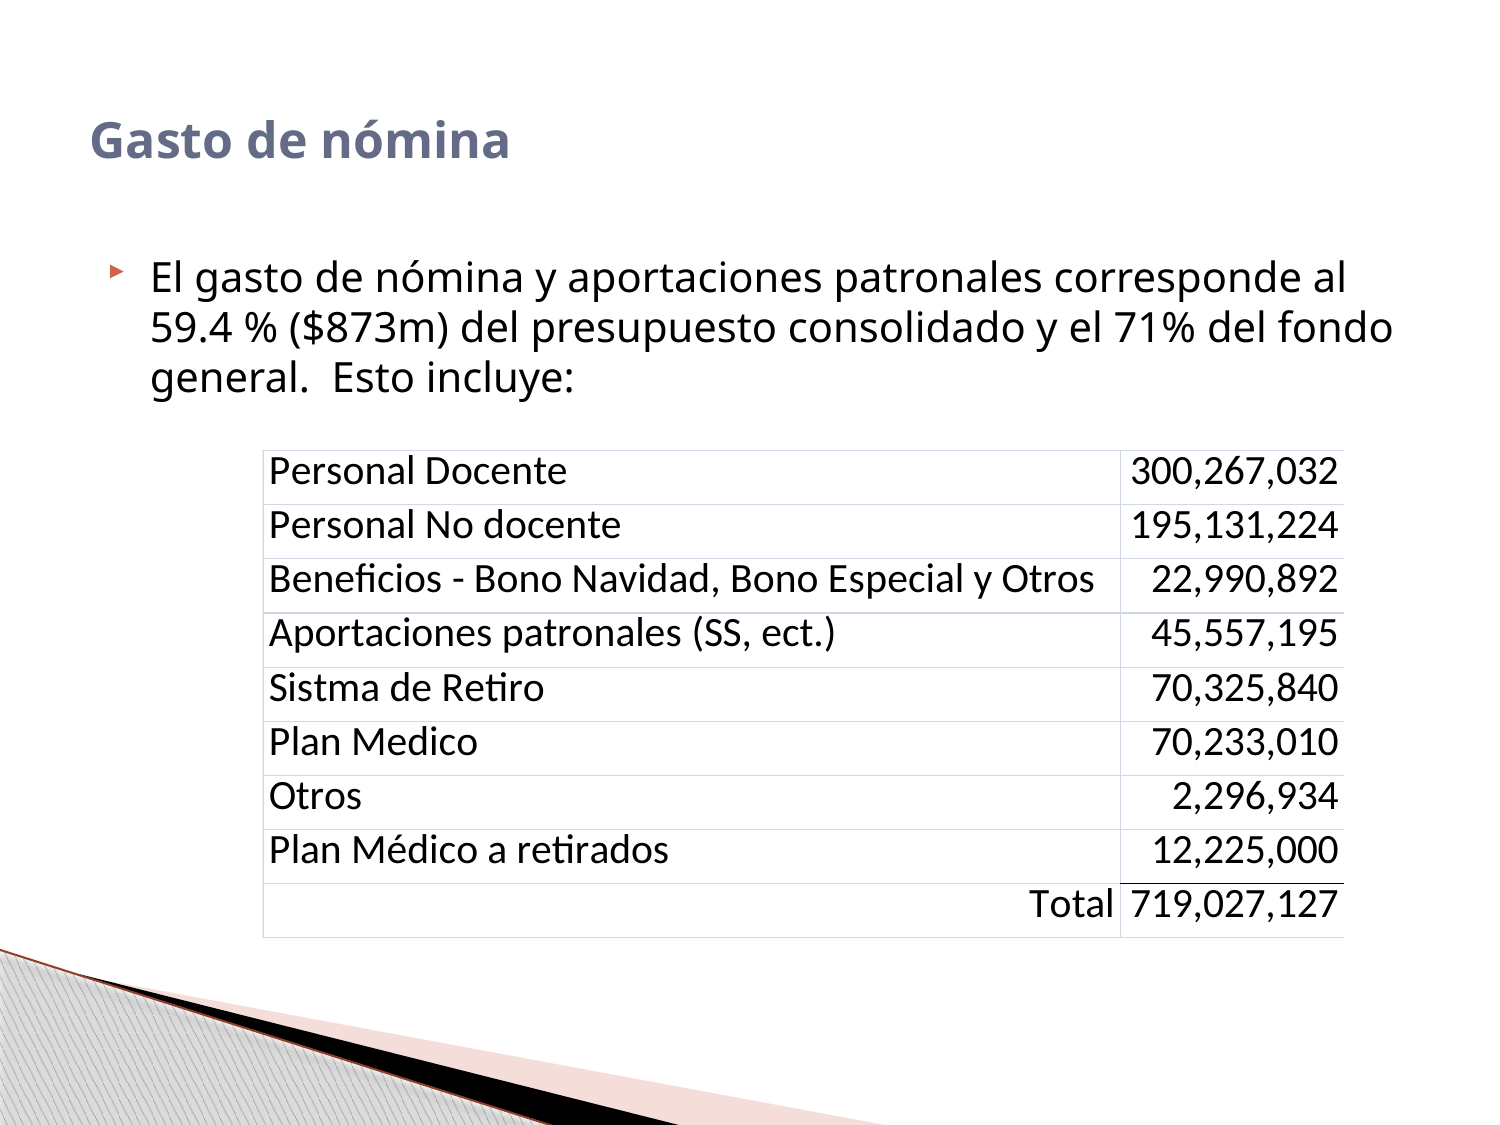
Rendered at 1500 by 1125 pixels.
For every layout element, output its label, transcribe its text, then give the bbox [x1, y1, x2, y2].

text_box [262, 449, 1346, 939]
title Gasto de nómina [75, 45, 1425, 233]
list El gasto de nómina y aportaciones patronales corresponde al 59.4 % ($873m) del presupuesto consolidado y el 71% del fondo general. Esto incluye: [75, 243, 1425, 986]
